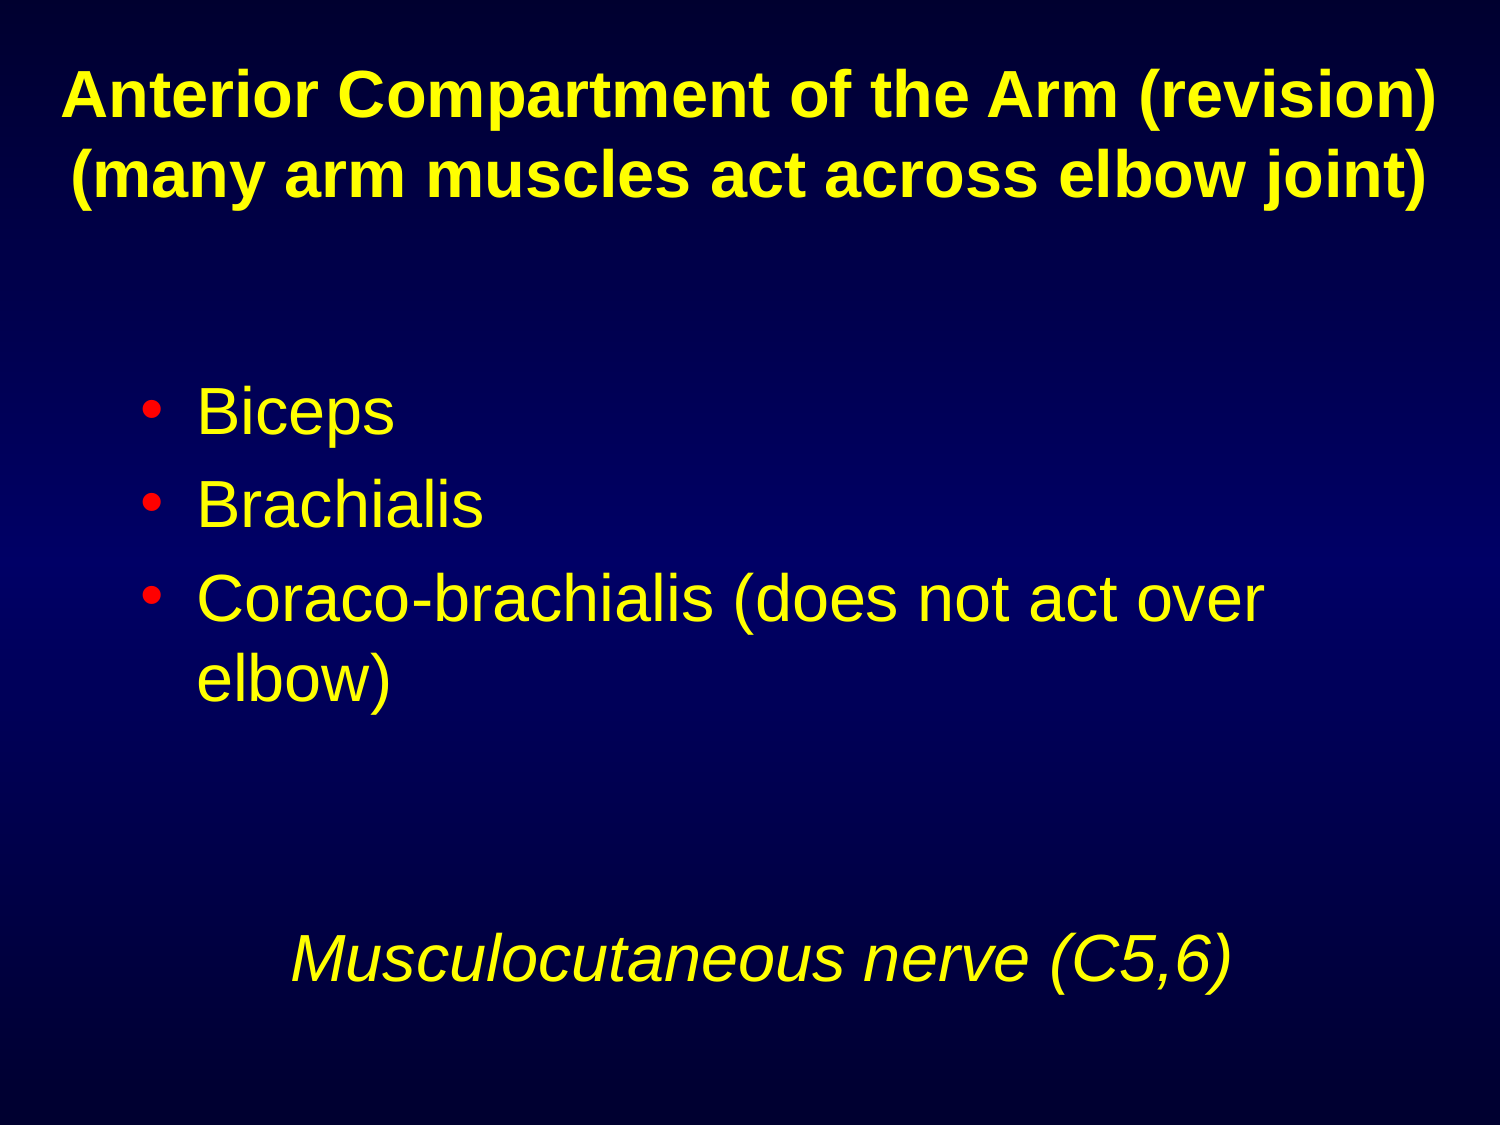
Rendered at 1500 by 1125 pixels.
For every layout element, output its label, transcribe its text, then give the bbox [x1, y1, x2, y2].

list Biceps Brachialis Coraco-brachialis (does not act over elbow) Musculocutaneous nerve (C5,6) [125, 267, 1400, 1011]
title Anterior Compartment of the Arm (revision) (many arm muscles act across elbow joint) [0, 37, 1500, 225]
